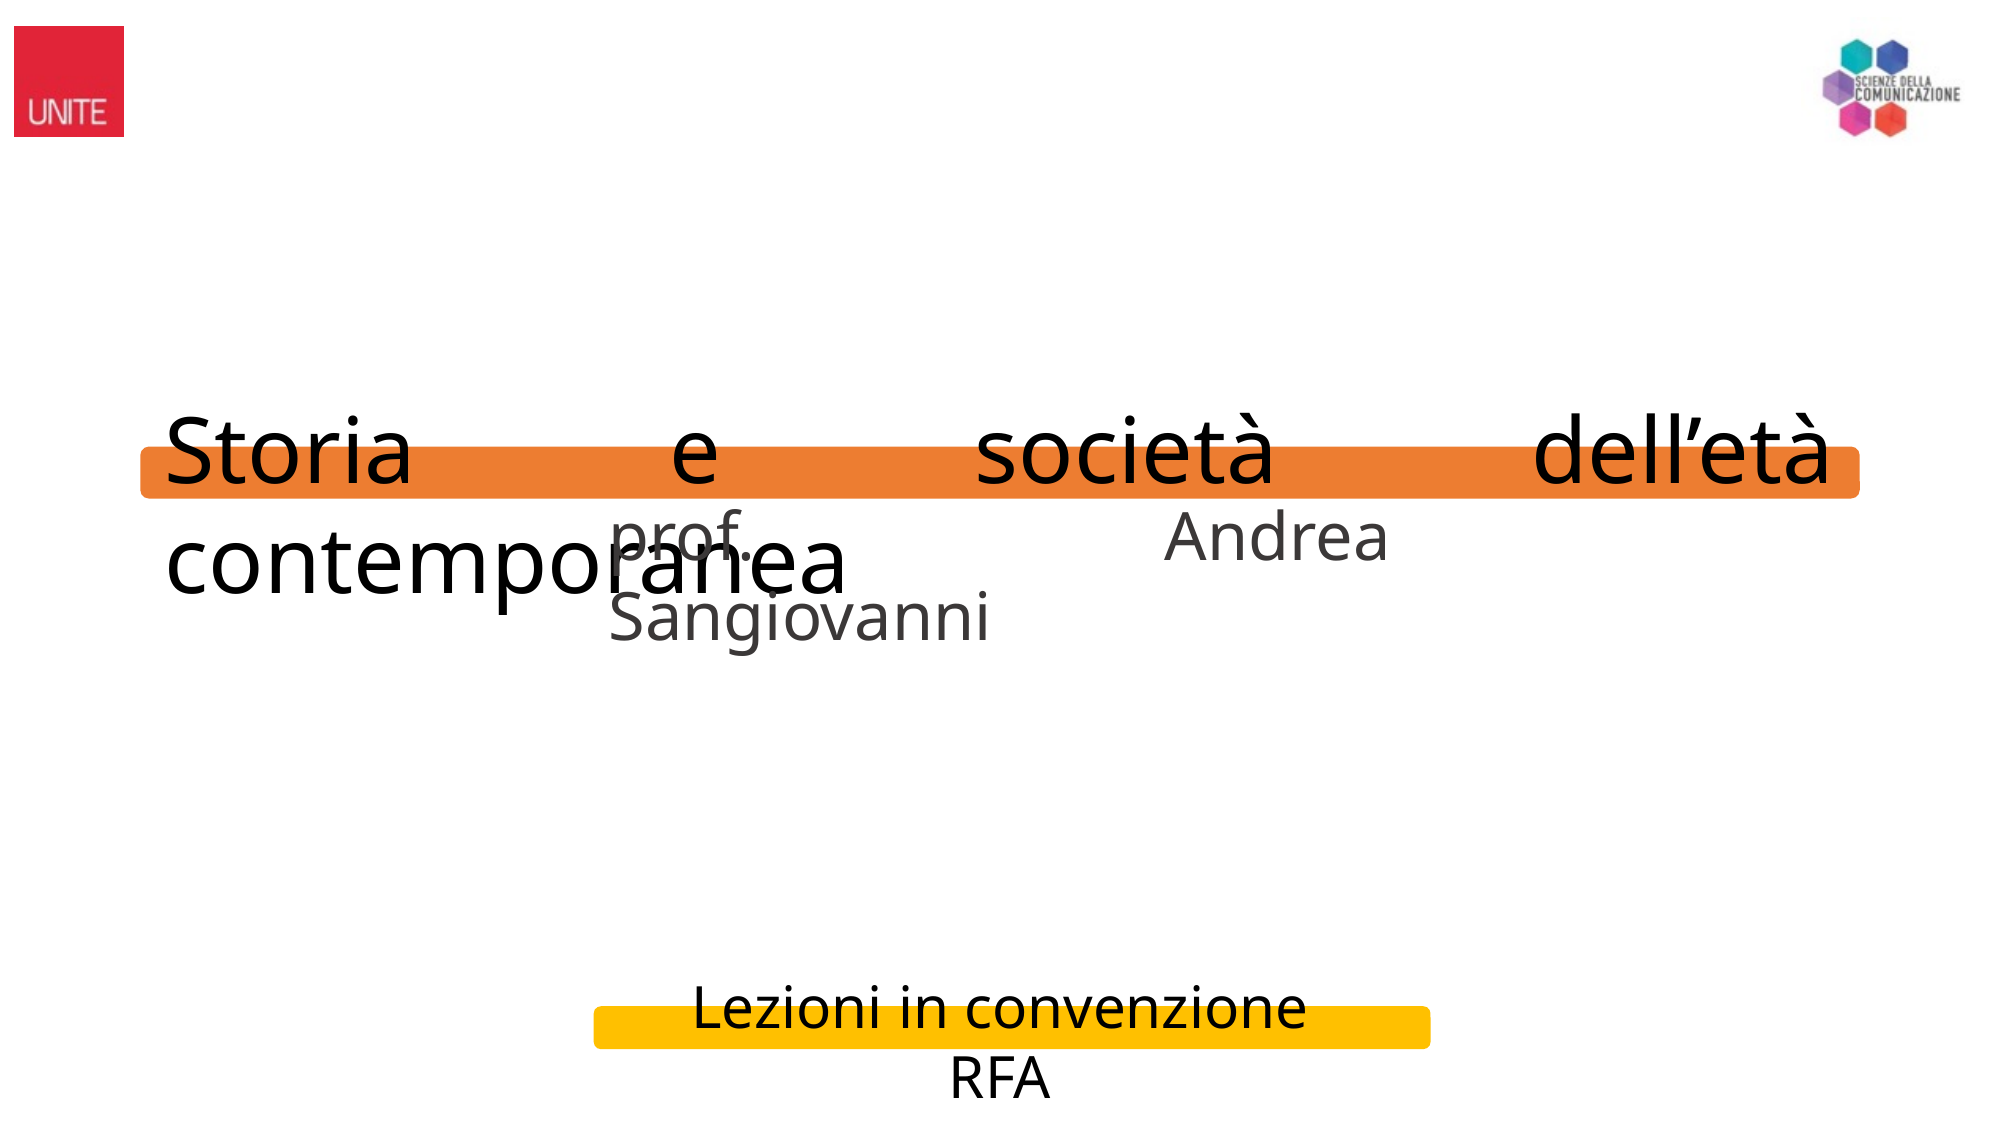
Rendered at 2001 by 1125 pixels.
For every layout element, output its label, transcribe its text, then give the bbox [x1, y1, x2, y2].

text_box [592, 1005, 620, 1051]
picture [1801, 17, 1979, 146]
text_box [1850, 445, 1861, 500]
text_box Storia e società dell’età contemporanea [150, 384, 1850, 619]
text_box prof. Andrea Sangiovanni [593, 486, 1407, 662]
text_box [139, 445, 150, 500]
text_box Lezioni in convenzione RFA [620, 963, 1379, 1118]
text_box [1379, 1005, 1432, 1051]
picture [14, 26, 124, 137]
